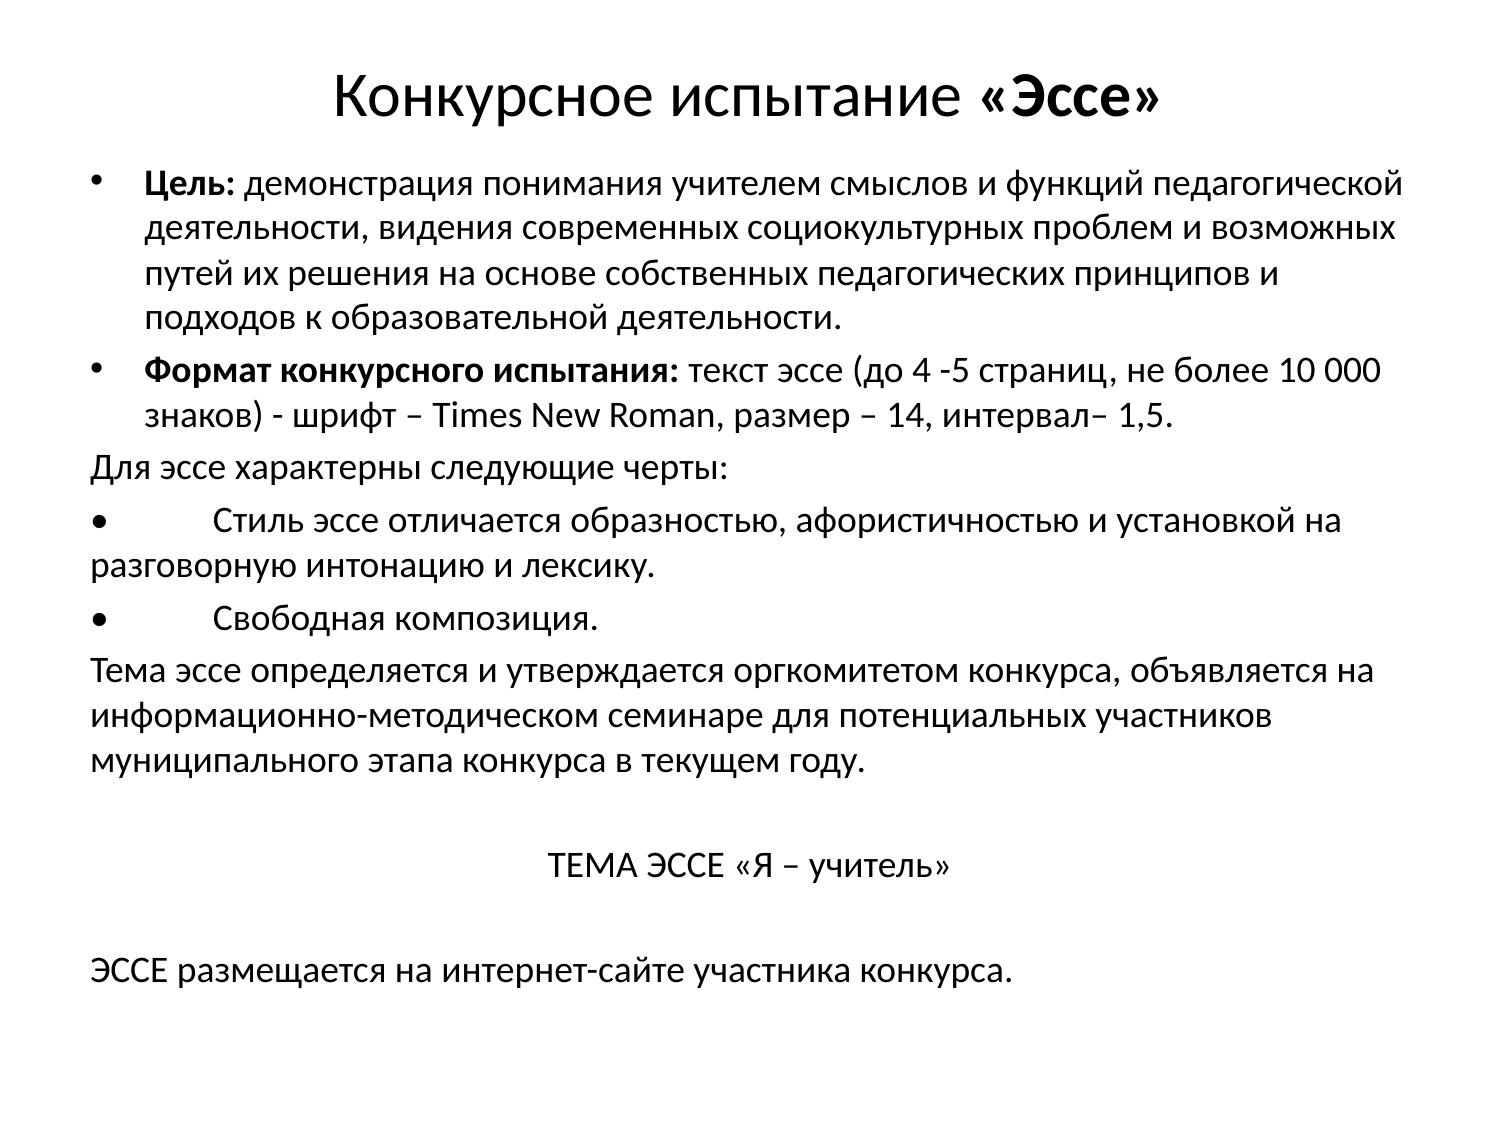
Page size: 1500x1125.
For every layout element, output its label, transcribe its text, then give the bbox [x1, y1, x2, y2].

title Конкурсное испытание «Эссе» [75, 45, 1425, 138]
list Цель: демонстрация понимания учителем смыслов и функций педагогической деятельности, видения современных социокультурных проблем и возможных путей их решения на основе собственных педагогических принципов и подходов к образовательной деятельности. Формат конкурсного испытания: текст эссе (до 4 -5 страниц, не более 10 000 знаков) - шрифт – Times New Roman, размер – 14, интервал– 1,5. Для эссе характерны следующие черты: • Стиль эссе отличается образностью, афористичностью и установкой на разговорную интонацию и лексику. • Свободная композиция. Тема эссе определяется и утверждается оргкомитетом конкурса, объявляется на информационно-методическом семинаре для потенциальных участников муниципального этапа конкурса в текущем году. ТЕМА ЭССЕ «Я – учитель» ЭССЕ размещается на интернет-сайте участника конкурса. [75, 149, 1425, 1005]
